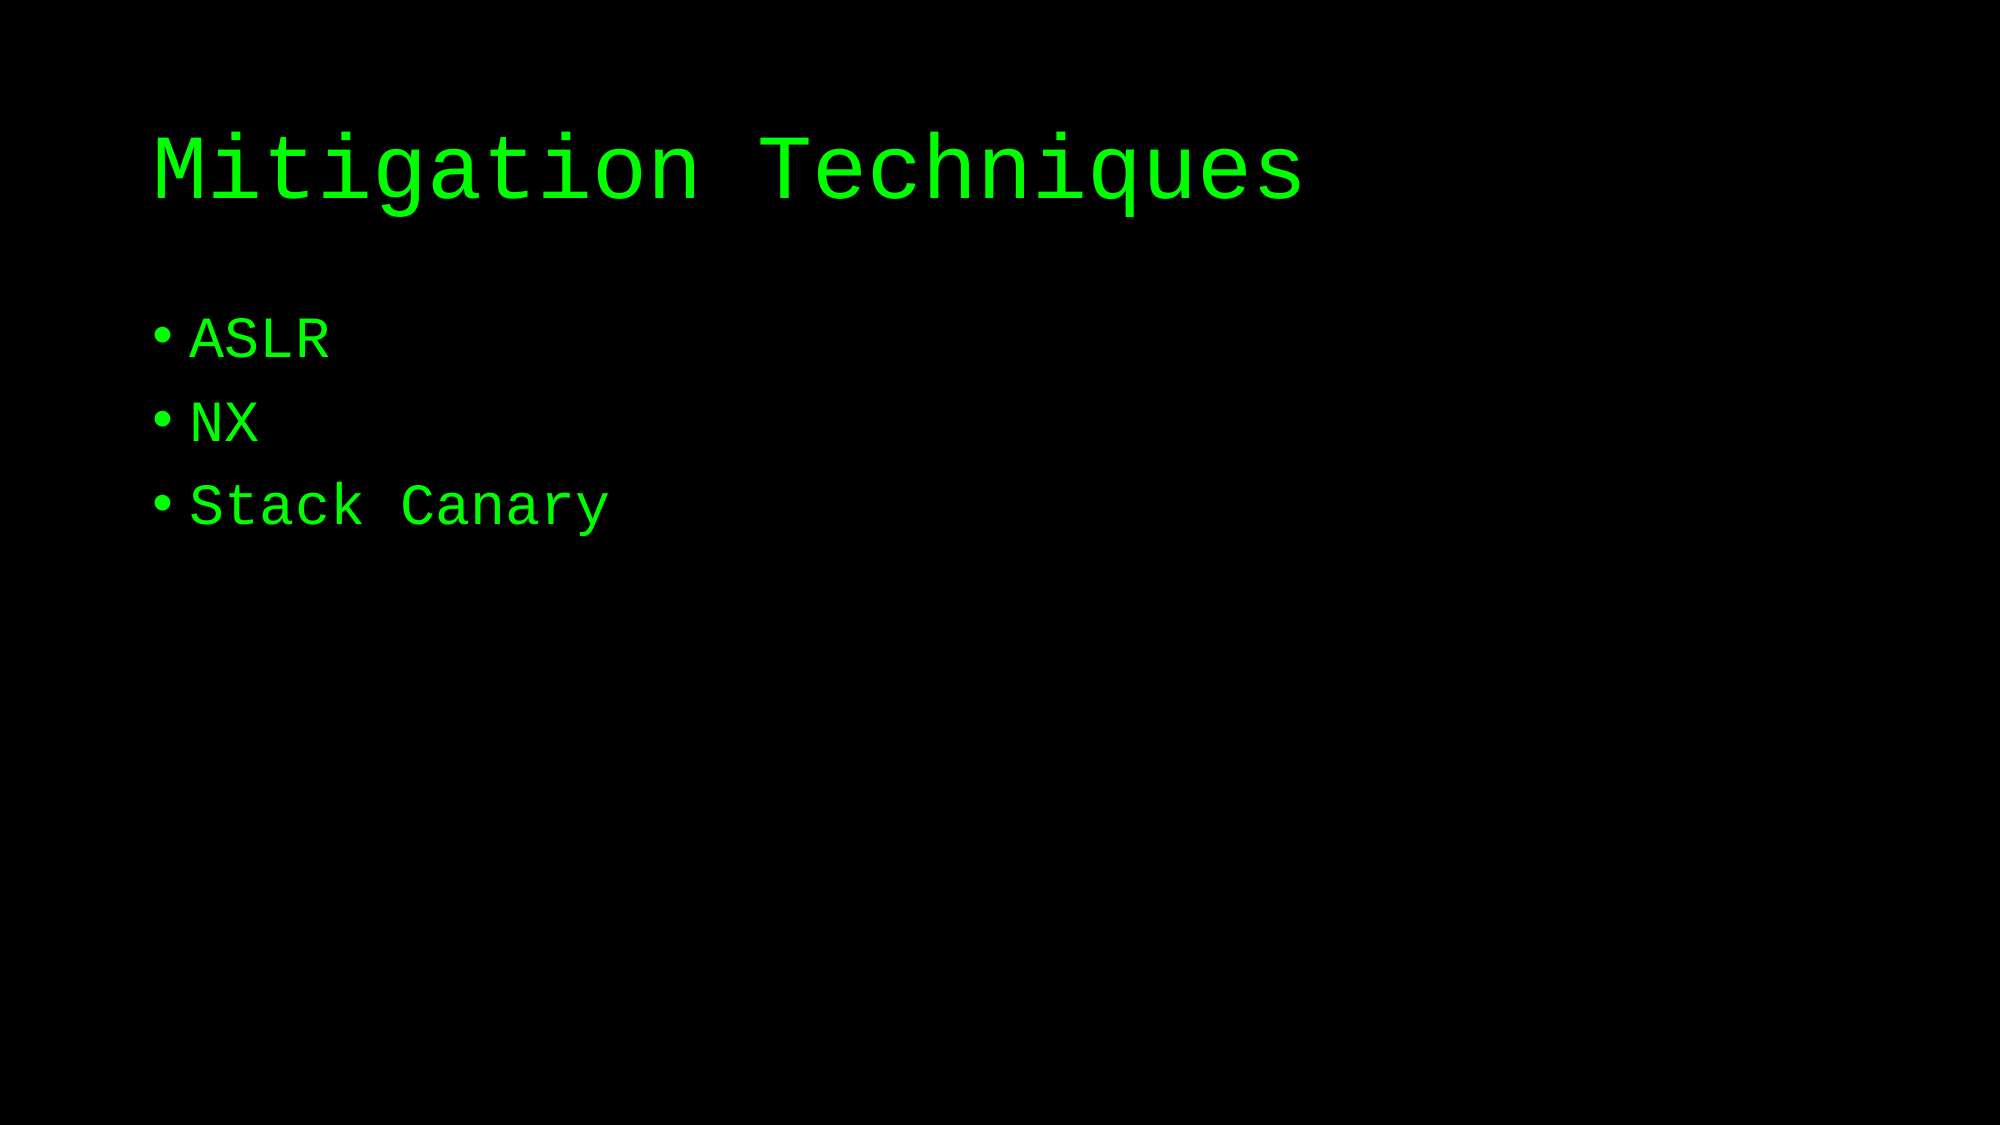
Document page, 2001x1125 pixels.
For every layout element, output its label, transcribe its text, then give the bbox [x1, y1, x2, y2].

title Mitigation Techniques [137, 59, 1863, 278]
list ASLR NX Stack Canary [137, 299, 1863, 1014]
